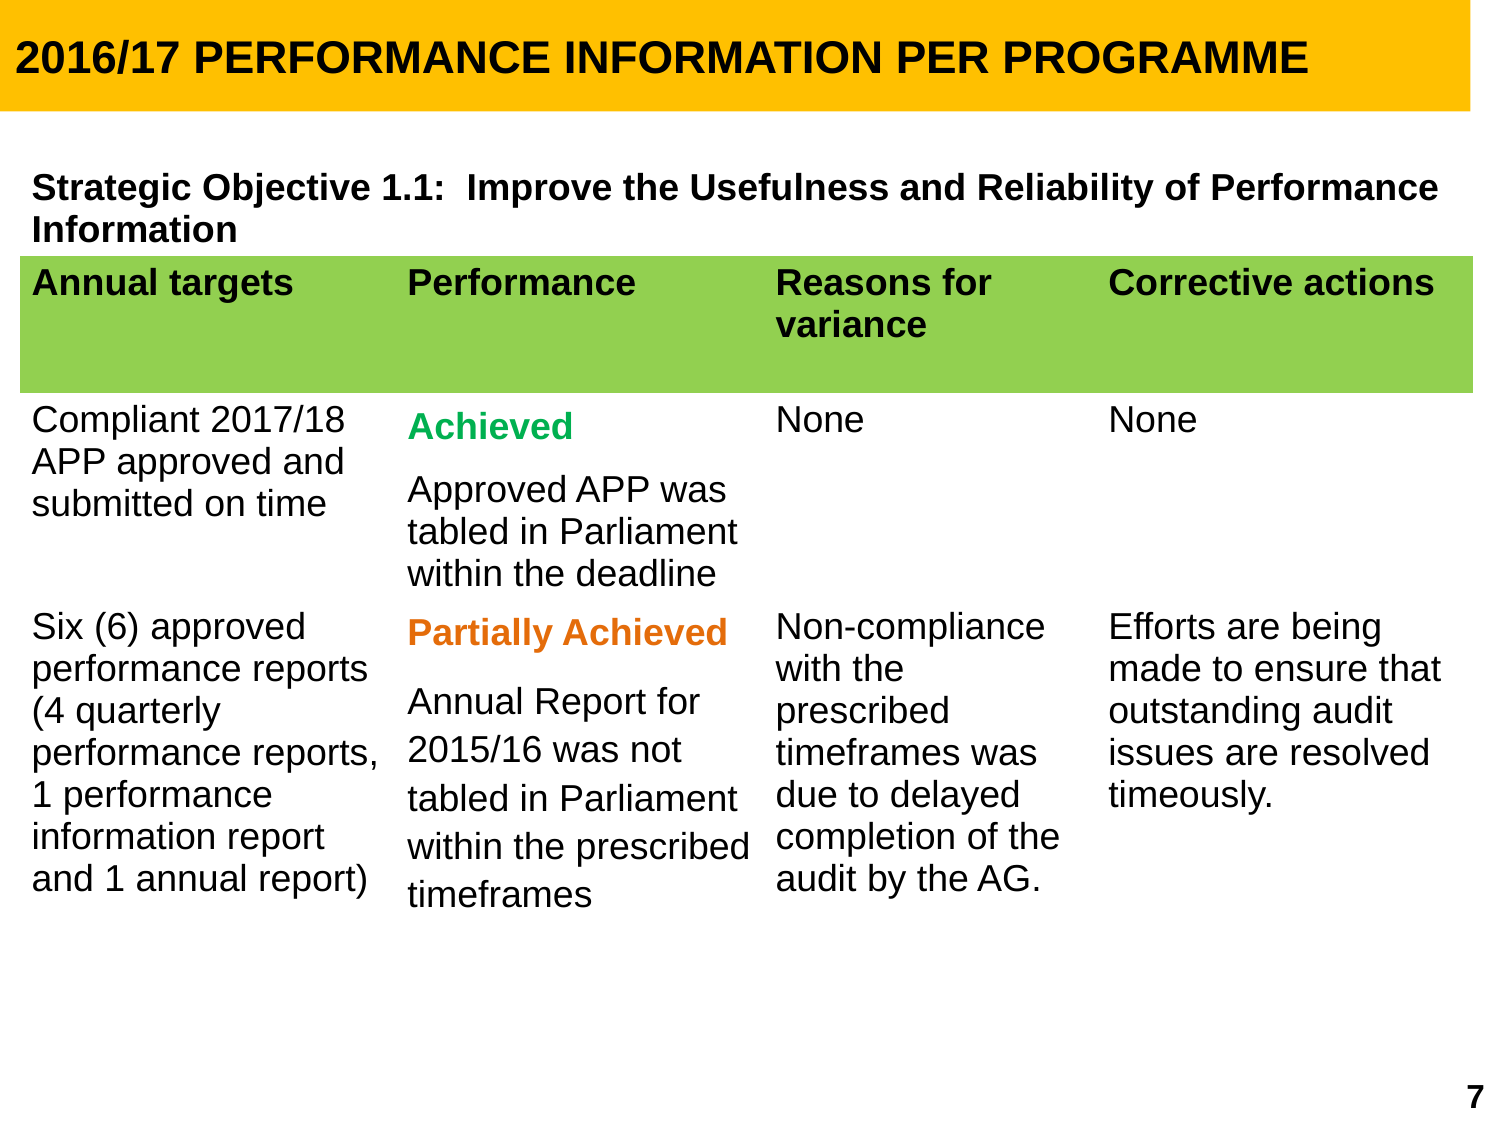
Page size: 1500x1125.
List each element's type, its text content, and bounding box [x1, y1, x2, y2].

text_box 2016/17 PERFORMANCE INFORMATION PER PROGRAMME [0, 0, 1471, 112]
table_cell Efforts are being made to ensure that outstanding audit issues are resolved timeously. [1097, 600, 1473, 921]
table_cell None [764, 393, 1097, 600]
table_cell Corrective actions [1097, 256, 1473, 393]
table_cell None [1097, 393, 1473, 600]
table_cell Compliant 2017/18 APP approved and submitted on time [20, 393, 396, 600]
table_header Strategic Objective 1.1: Improve the Usefulness and Reliability of Performance Information [20, 161, 1473, 256]
table_cell Non-compliance with the prescribed timeframes was due to delayed completion of the audit by the AG. [764, 600, 1097, 921]
table_cell Performance [396, 256, 764, 393]
slide_number 7 [1425, 1065, 1500, 1125]
table_cell Partially Achieved Annual Report for 2015/16 was not tabled in Parliament within the prescribed timeframes [396, 600, 764, 921]
table_cell Reasons for variance [764, 256, 1097, 393]
table_cell Annual targets [20, 256, 396, 393]
table_cell Achieved Approved APP was tabled in Parliament within the deadline [396, 393, 764, 600]
table_cell Six (6) approved performance reports (4 quarterly performance reports, 1 performance information report and 1 annual report) [20, 600, 396, 921]
